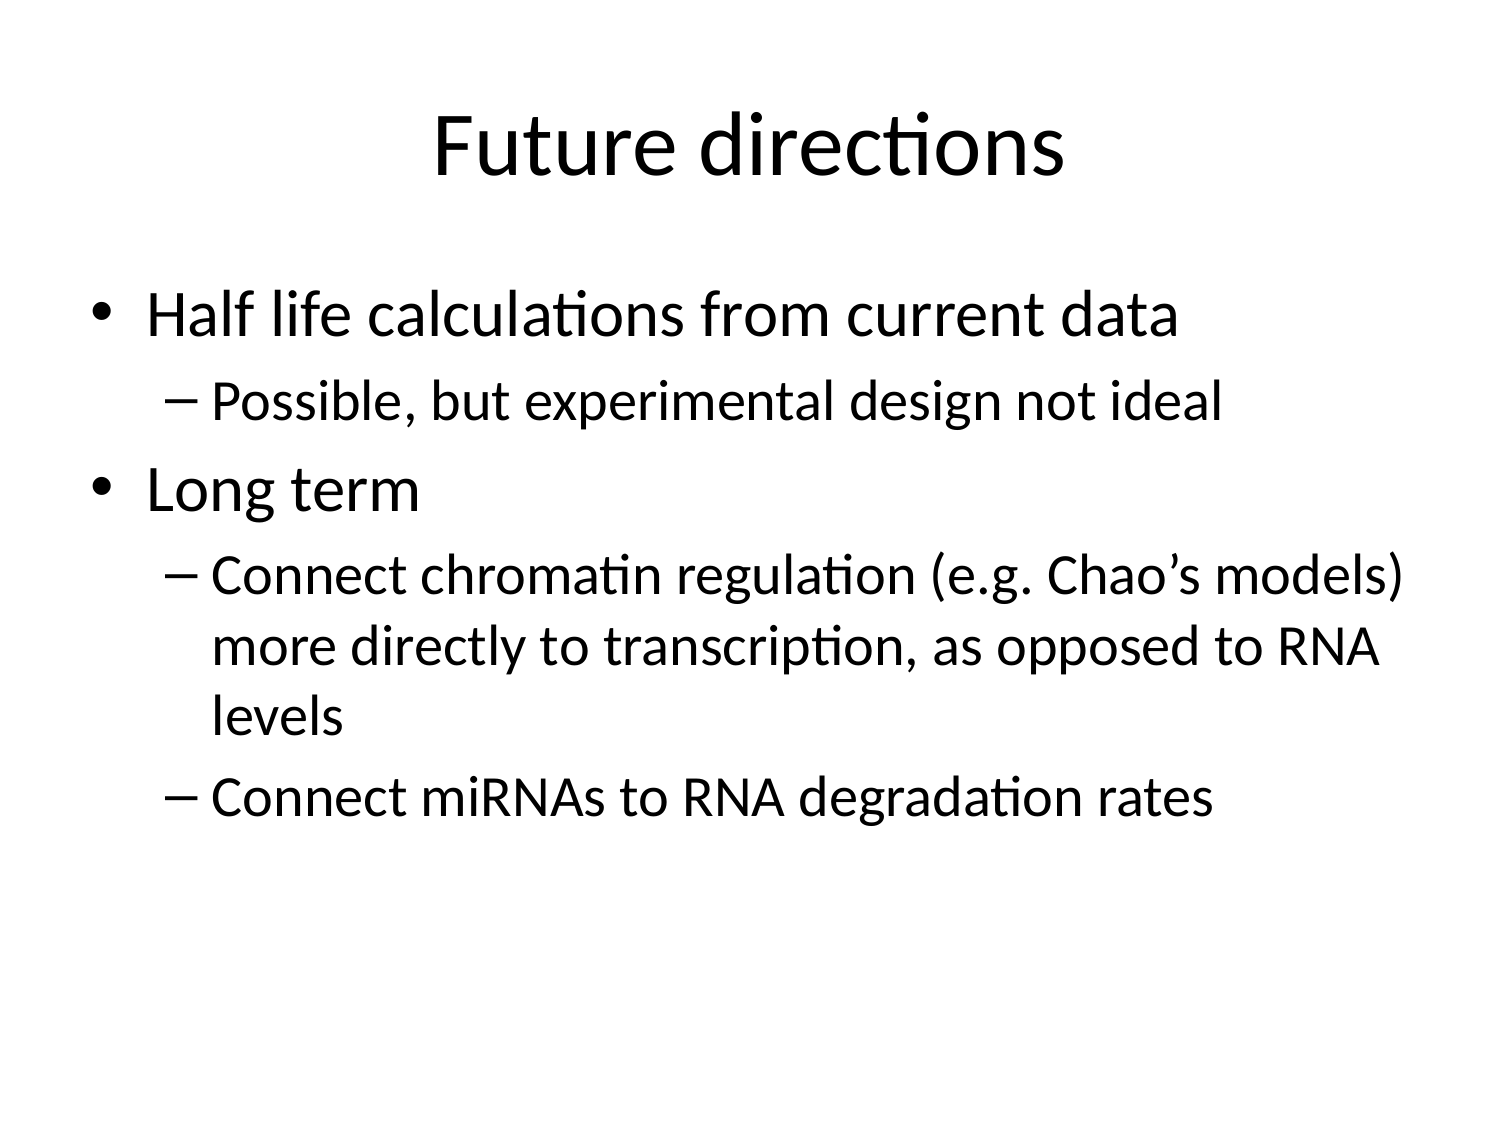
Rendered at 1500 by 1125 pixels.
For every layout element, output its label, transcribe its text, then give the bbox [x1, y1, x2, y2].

title Future directions [75, 45, 1425, 233]
list Half life calculations from current data Possible, but experimental design not ideal Long term Connect chromatin regulation (e.g. Chao’s models) more directly to transcription, as opposed to RNA levels Connect miRNAs to RNA degradation rates [75, 262, 1425, 1005]
